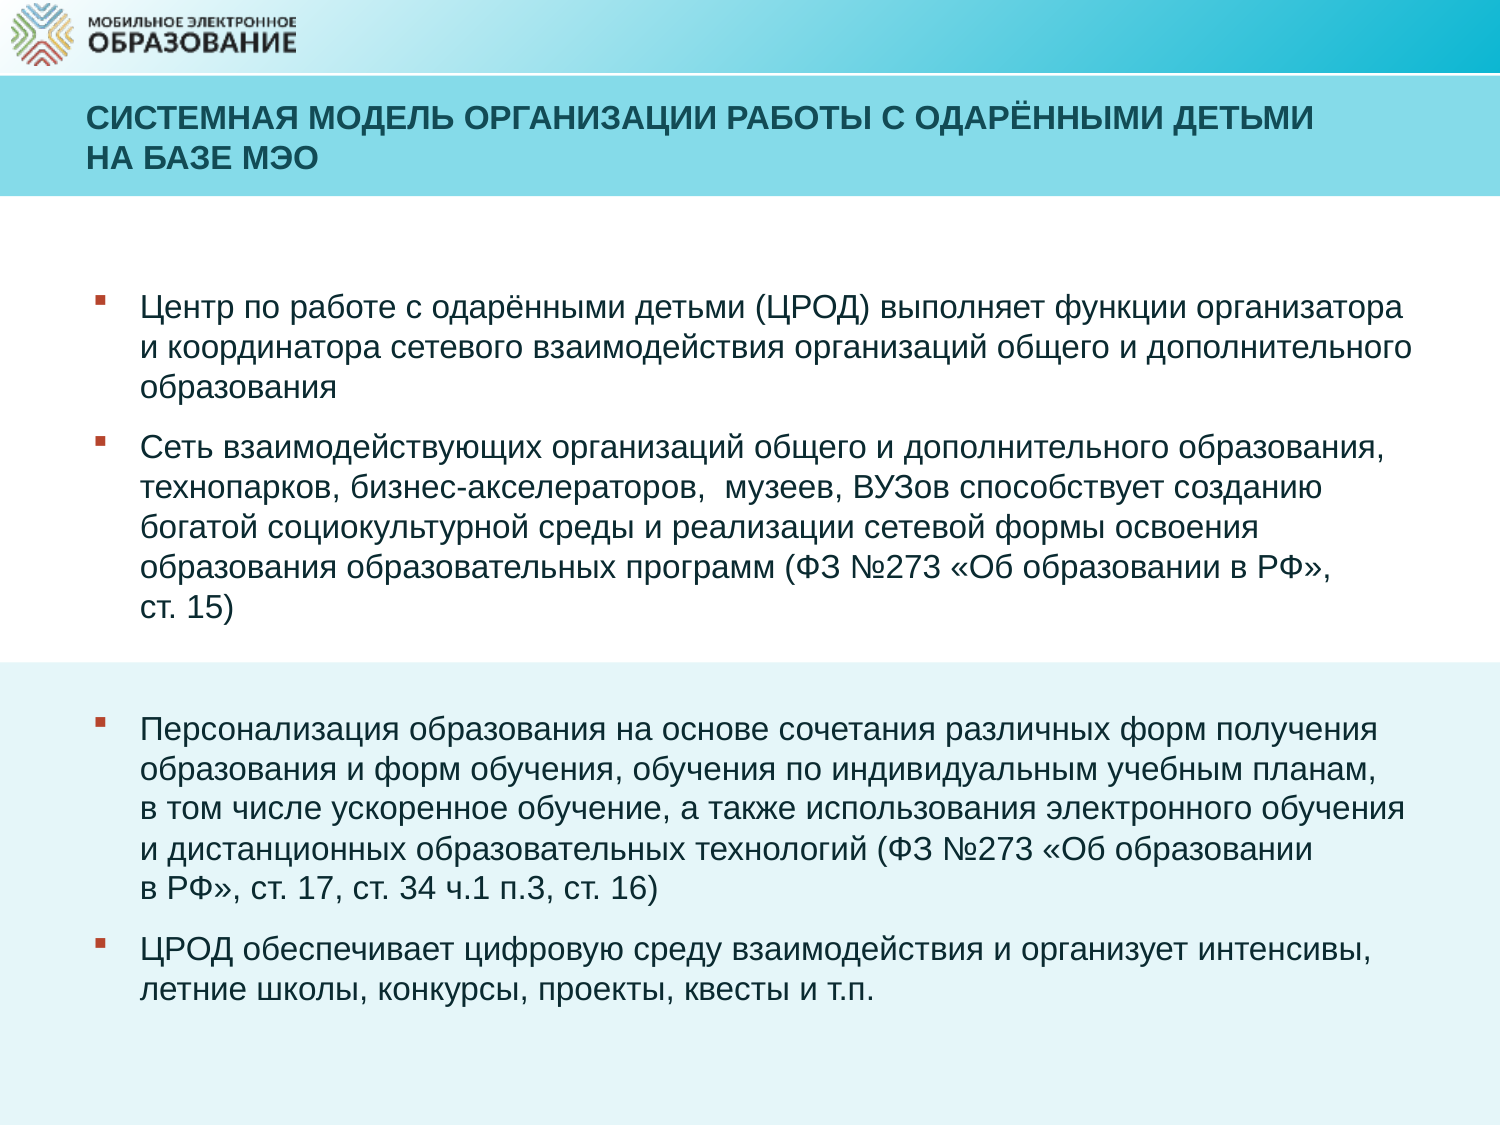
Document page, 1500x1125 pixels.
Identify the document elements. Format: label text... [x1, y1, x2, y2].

title Системная модель организации работы с одарёнными детьми на базе МЭО [0, 77, 1500, 196]
text_box Центр по работе с одарёнными детьми (ЦРОД) выполняет функции организатора и координатора сетевого взаимодействия организаций общего и дополнительного образования Сеть взаимодействующих организаций общего и дополнительного образования, технопарков, бизнес-акселераторов, музеев, ВУЗов способствует созданию богатой социокультурной среды и реализации сетевой формы освоения образования образовательных программ (ФЗ №273 «Об образовании в РФ», ст. 15) Персонализация образования на основе сочетания различных форм получения образования и форм обучения, обучения по индивидуальным учебным планам, в том числе ускоренное обучение, а также использования электронного обучения и дистанционных образовательных технологий (ФЗ №273 «Об образовании в РФ», ст. 17, ст. 34 ч.1 п.3, ст. 16) ЦРОД обеспечивает цифровую среду взаимодействия и организует интенсивы, летние школы, конкурсы, проекты, квесты и т.п. [78, 277, 1438, 1015]
picture [11, 3, 296, 66]
text_box [0, 662, 1500, 1125]
